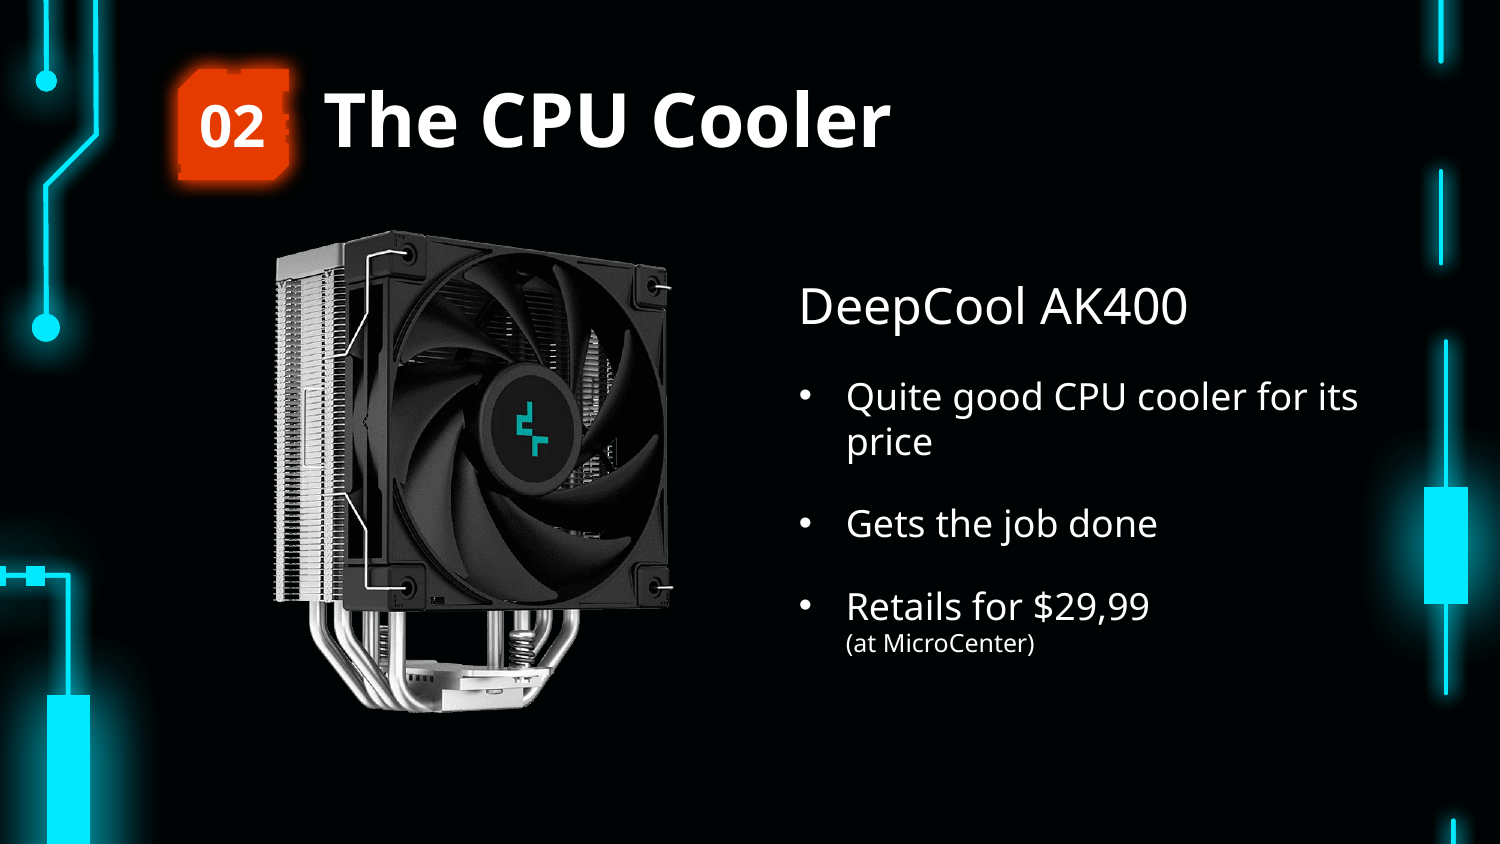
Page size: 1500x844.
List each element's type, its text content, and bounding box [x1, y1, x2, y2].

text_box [178, 68, 289, 166]
text_box The CPU Cooler [308, 72, 997, 166]
text_box DeepCool AK400 Quite good CPU cooler for its price Gets the job done Retails for $29,99 (at MicroCenter) [1049, 267, 1412, 665]
picture [0, 167, 1045, 769]
